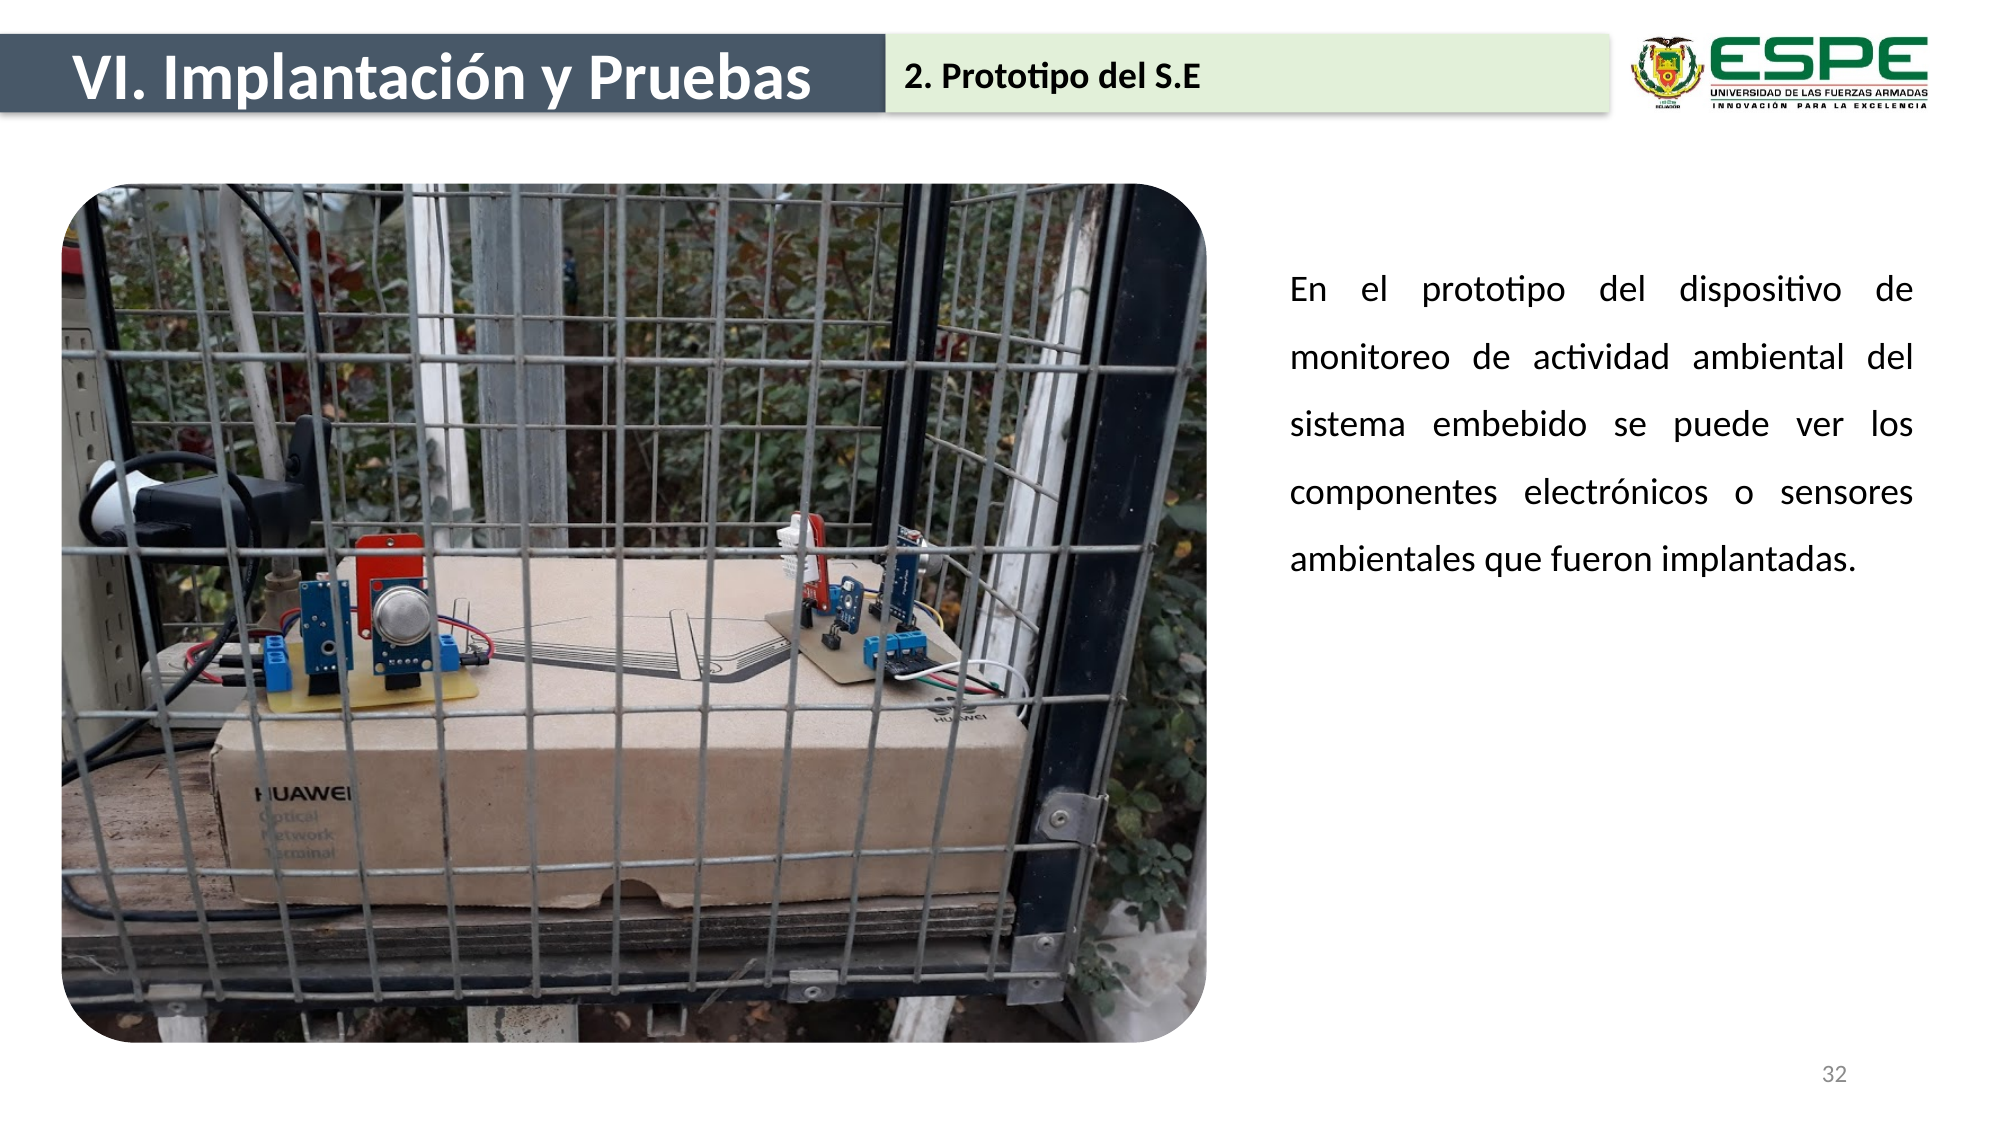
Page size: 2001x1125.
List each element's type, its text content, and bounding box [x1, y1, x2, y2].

text_box En el prototipo del dispositivo de monitoreo de actividad ambiental del sistema embebido se puede ver los componentes electrónicos o sensores ambientales que fueron implantadas. [1274, 234, 1930, 587]
slide_number 32 [1412, 1042, 1863, 1103]
picture [61, 183, 1207, 1043]
text_box VI. Implantación y Pruebas [0, 33, 885, 113]
picture [1629, 33, 1930, 113]
text_box 2. Prototipo del S.E [885, 33, 1610, 113]
